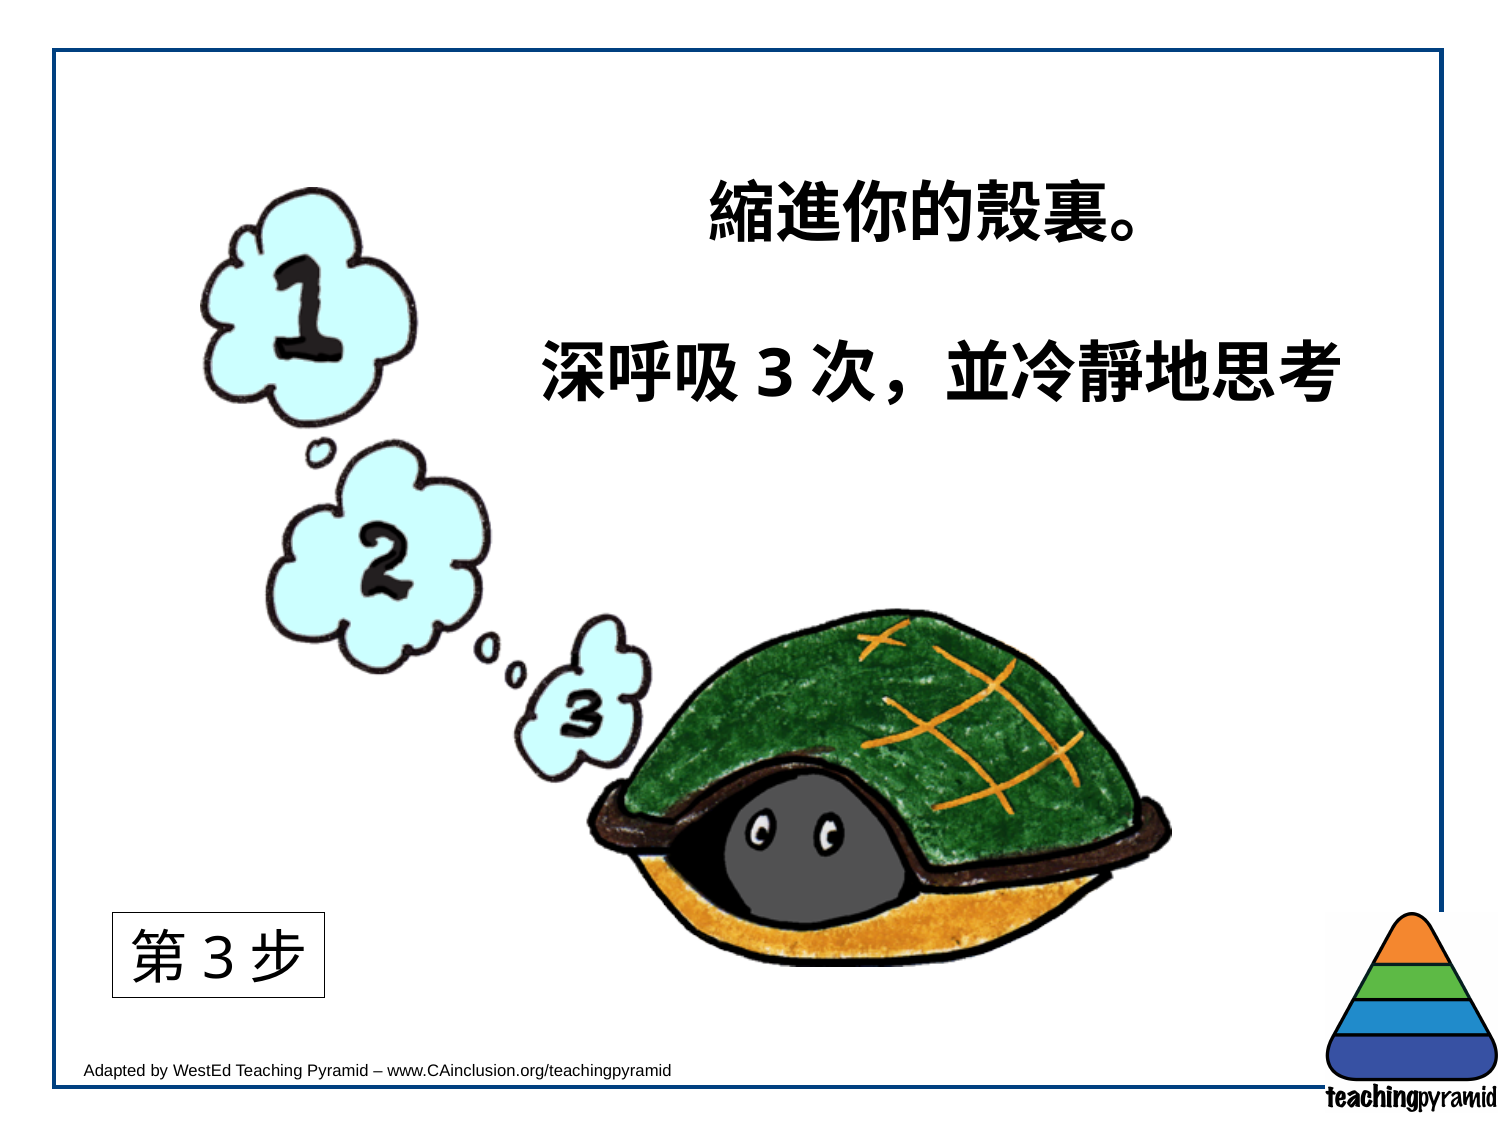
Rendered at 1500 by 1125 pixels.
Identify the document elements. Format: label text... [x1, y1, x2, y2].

text_box 縮進你的殼裏。 深呼吸3次，並冷靜地思考 [525, 162, 1375, 418]
picture [199, 187, 1172, 968]
text_box 第3步 [112, 912, 325, 998]
picture [1325, 912, 1498, 1113]
text_box Adapted by WestEd Teaching Pyramid – www.CAinclusion.org/teachingpyramid [68, 1052, 688, 1087]
